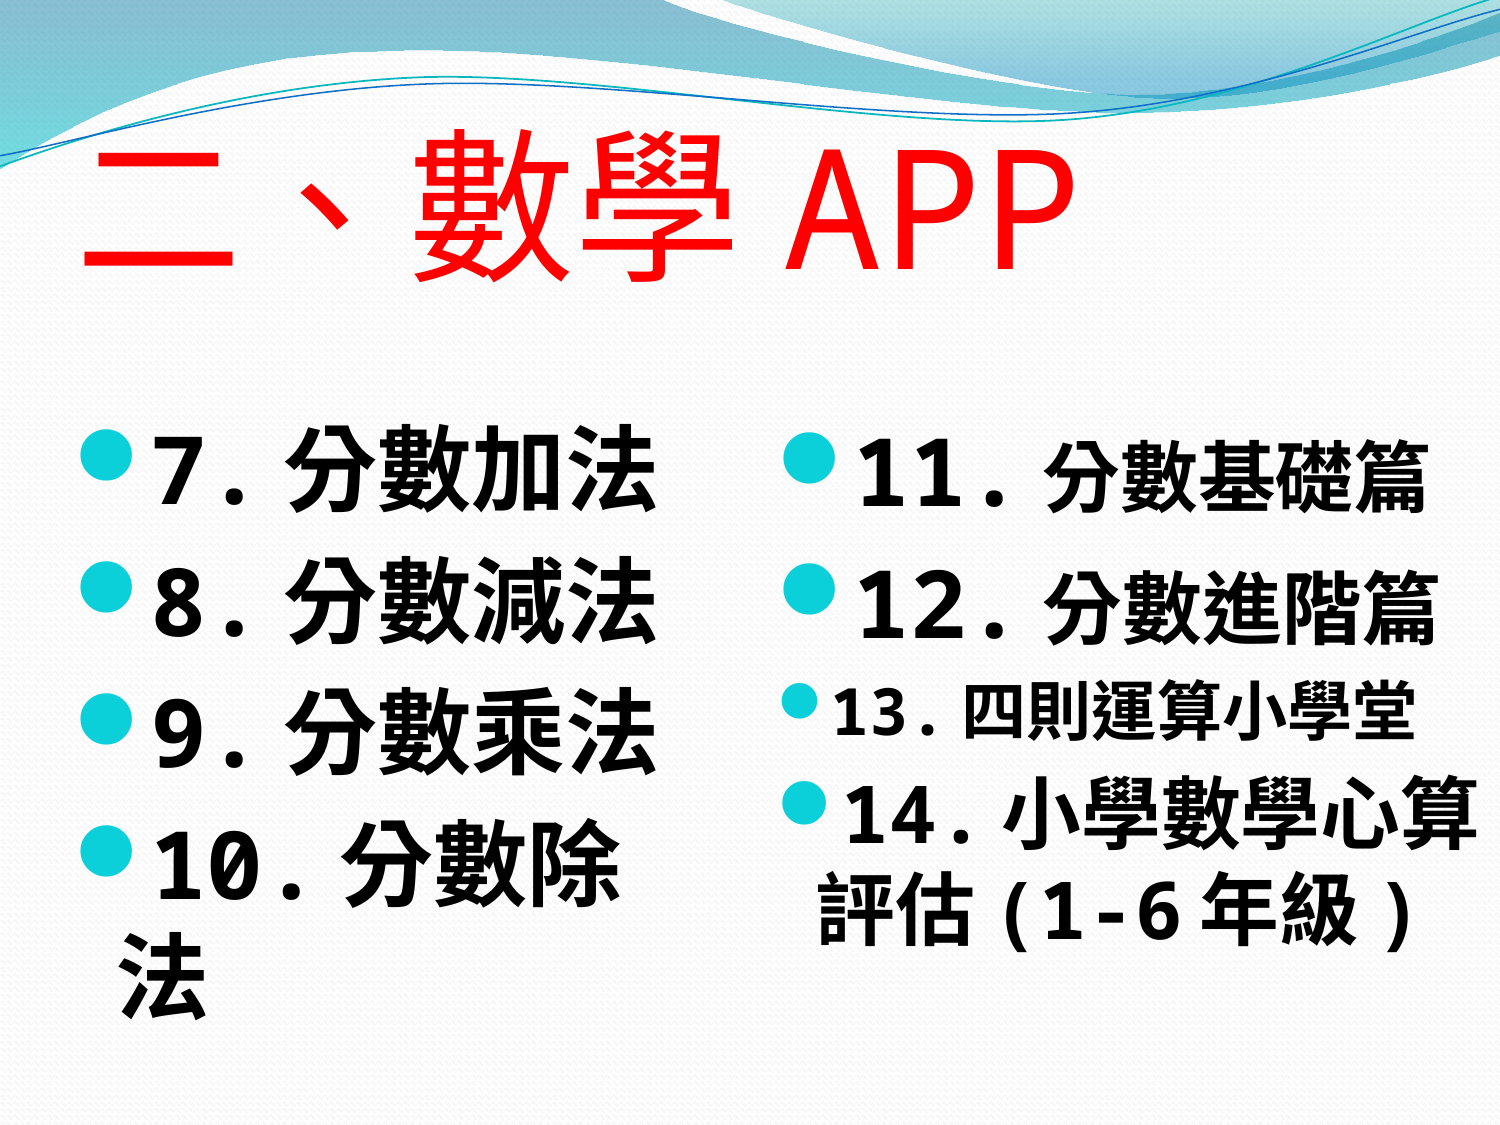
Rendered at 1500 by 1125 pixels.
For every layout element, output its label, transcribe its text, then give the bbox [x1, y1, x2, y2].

title 二、數學APP [75, 115, 1425, 303]
list 11.分數基礎篇 12.分數進階篇 13.四則運算小學堂 14.小學數學心算評估(1-6年級) [761, 412, 1500, 1044]
list 7.分數加法 8.分數減法 9.分數乘法 10.分數除法 [58, 410, 722, 1041]
